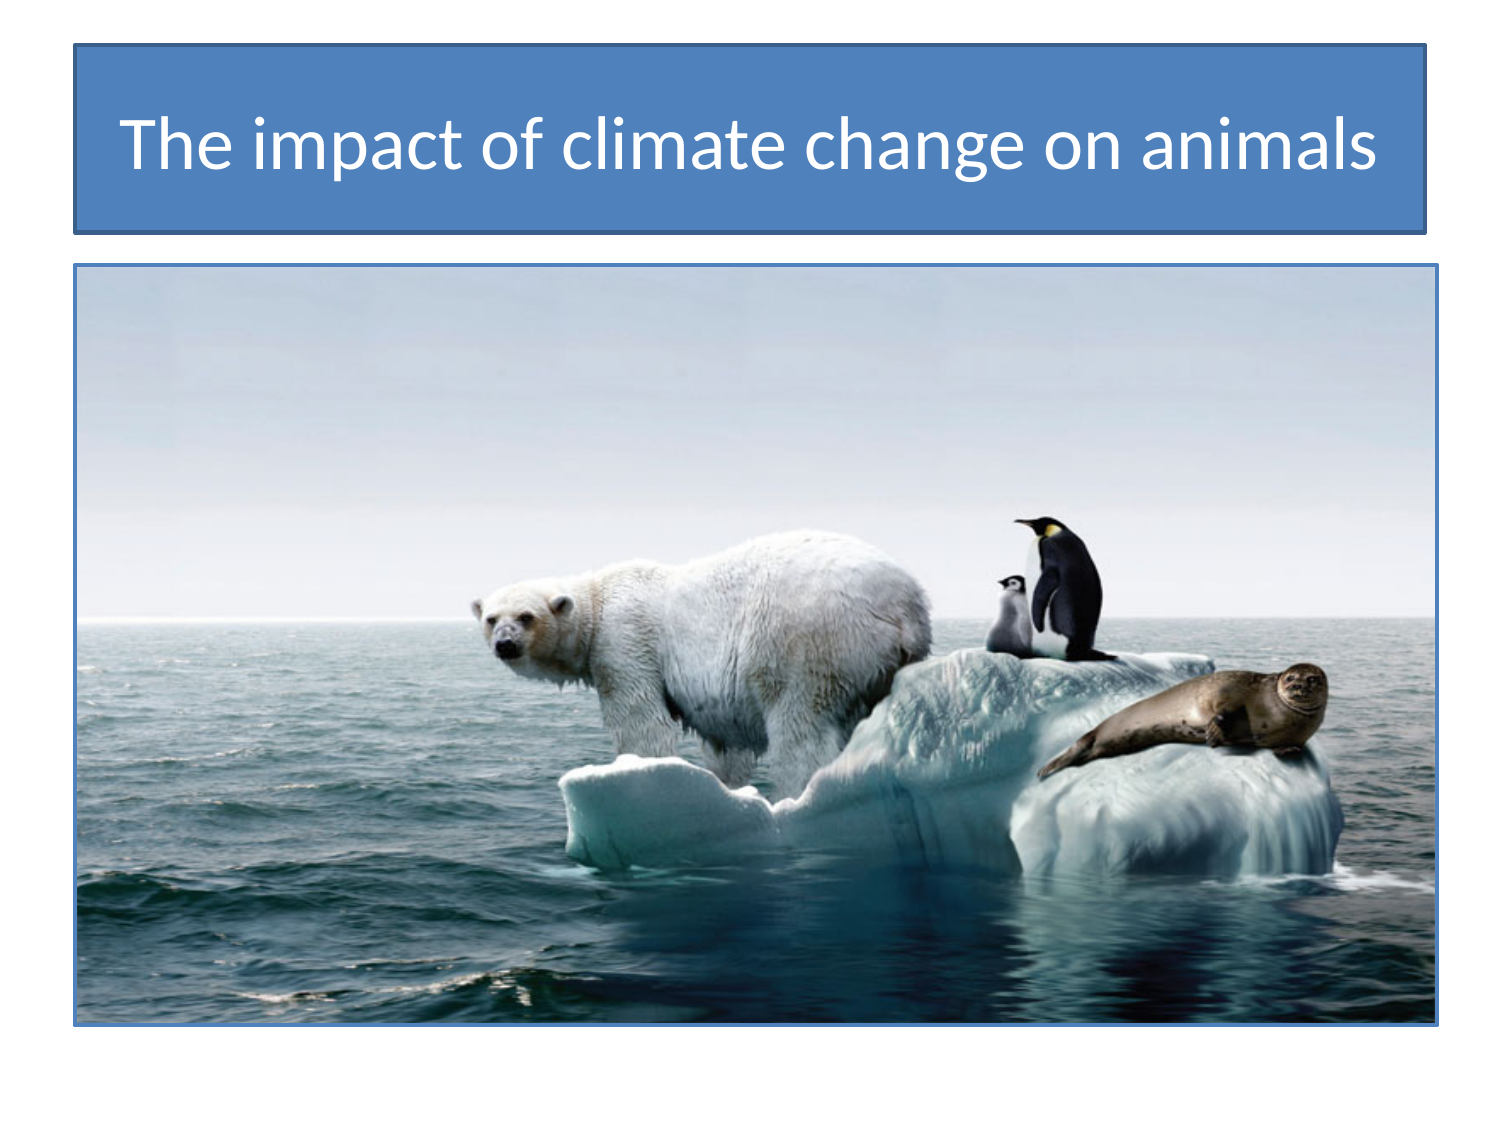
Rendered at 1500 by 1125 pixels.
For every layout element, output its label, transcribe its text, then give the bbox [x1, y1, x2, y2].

picture [76, 266, 1436, 1024]
title The impact of climate change on animals [73, 43, 1427, 235]
